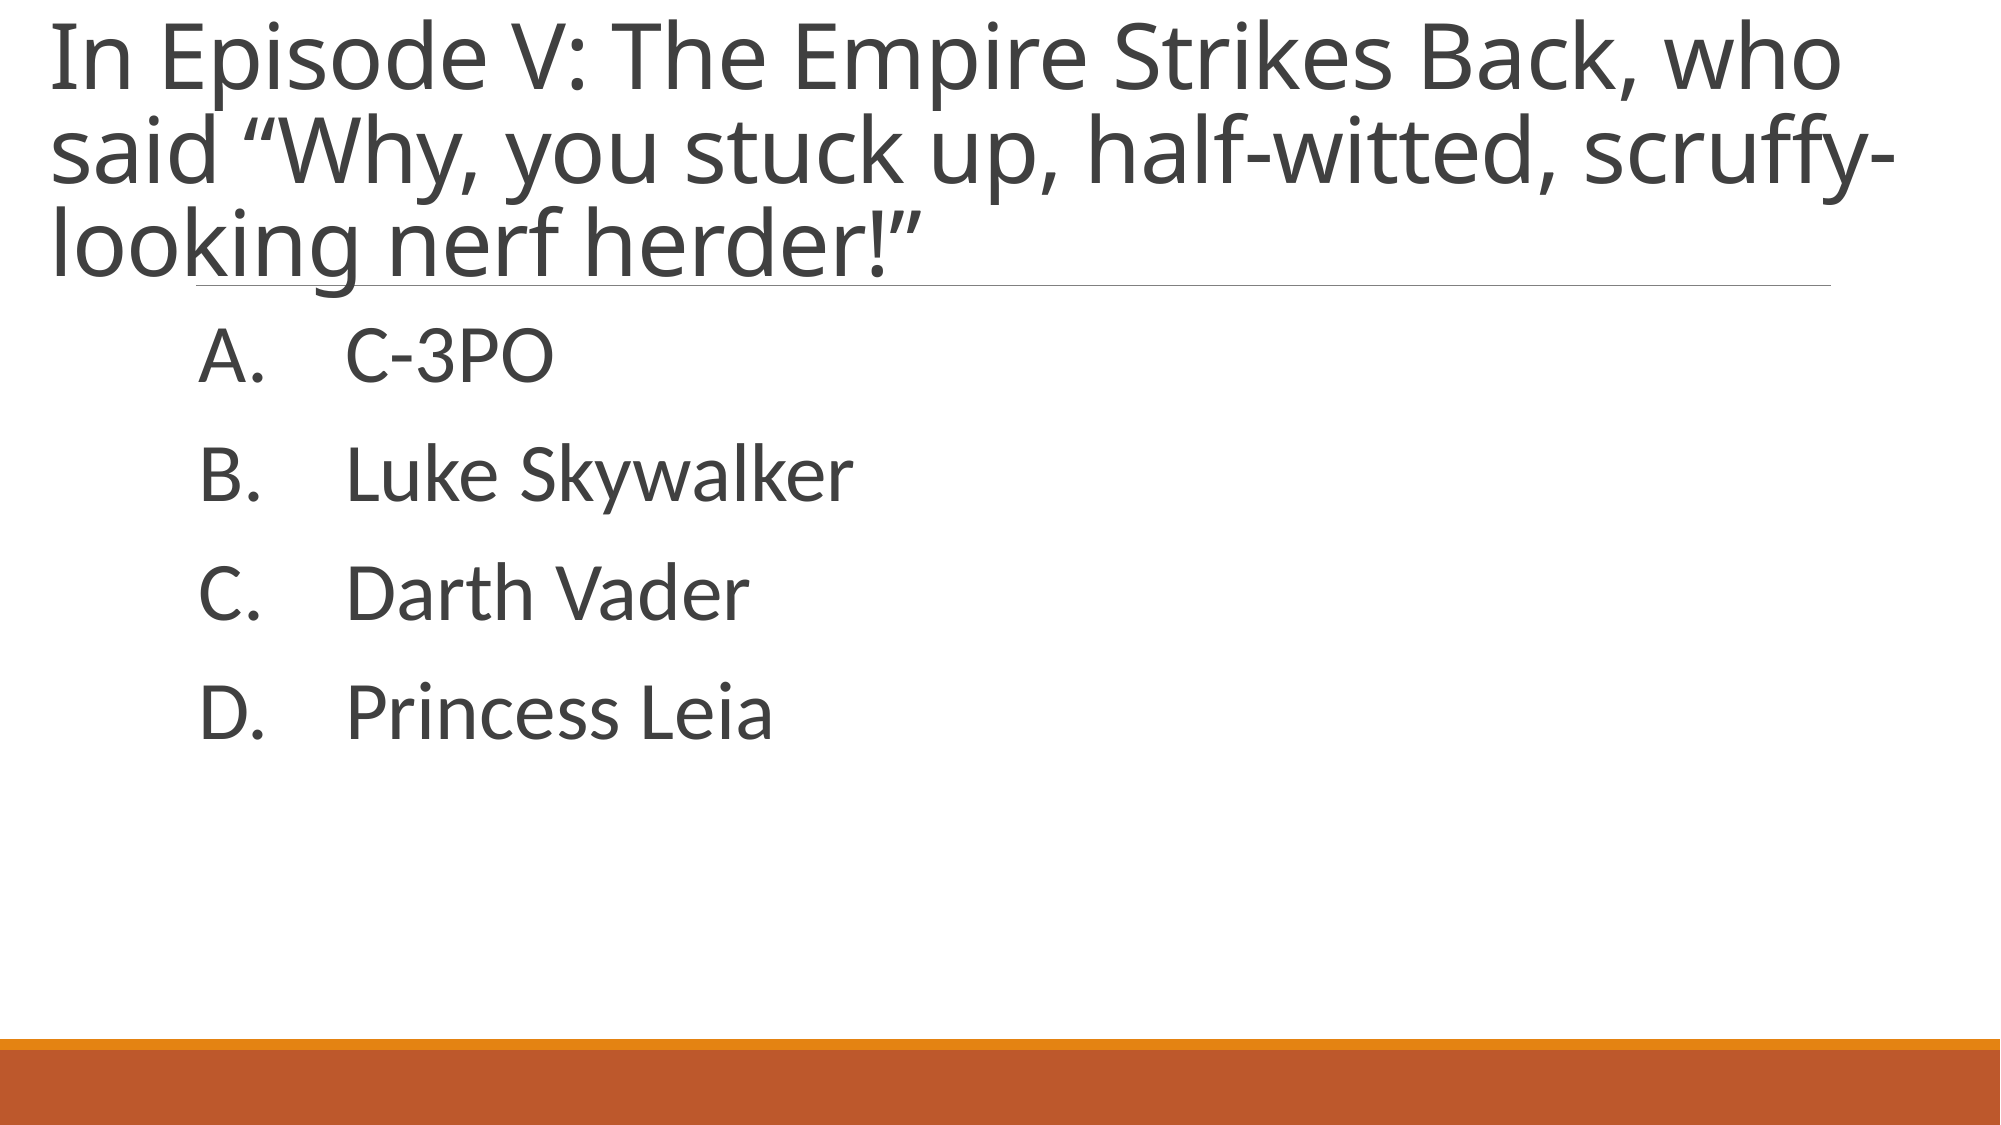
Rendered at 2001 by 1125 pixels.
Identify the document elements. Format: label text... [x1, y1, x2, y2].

list A. C-3PO B. Luke Skywalker C. Darth Vader D. Princess Leia [180, 302, 1830, 963]
title In Episode V: The Empire Strikes Back, who said “Why, you stuck up, half-witted, scruffy-looking nerf herder!” [34, 0, 1975, 303]
